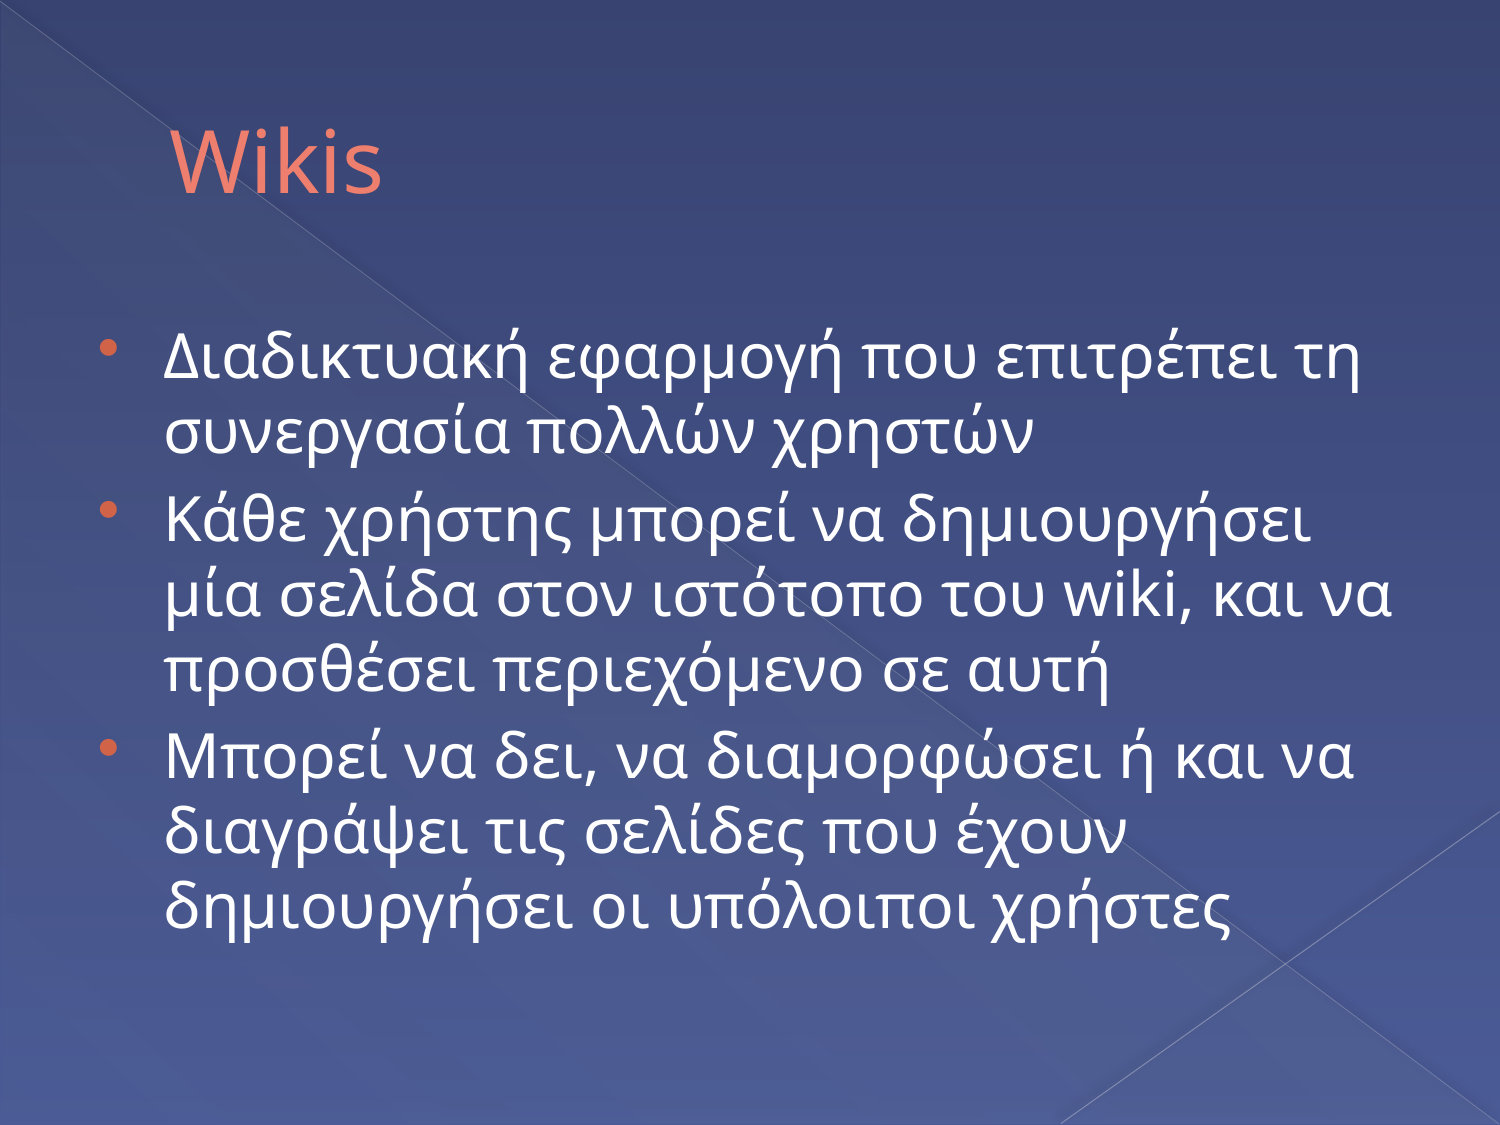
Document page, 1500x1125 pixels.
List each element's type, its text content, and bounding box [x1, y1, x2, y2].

list Διαδικτυακή εφαρμογή που επιτρέπει τη συνεργασία πολλών χρηστών Κάθε χρήστης μπορεί να δημιουργήσει μία σελίδα στον ιστότοπο του wiki, και να προσθέσει περιεχόμενο σε αυτή Μπορεί να δει, να διαμορφώσει ή και να διαγράψει τις σελίδες που έχουν δημιουργήσει οι υπόλοιποι χρήστες [75, 308, 1425, 1059]
title Wikis [75, 43, 1425, 274]
